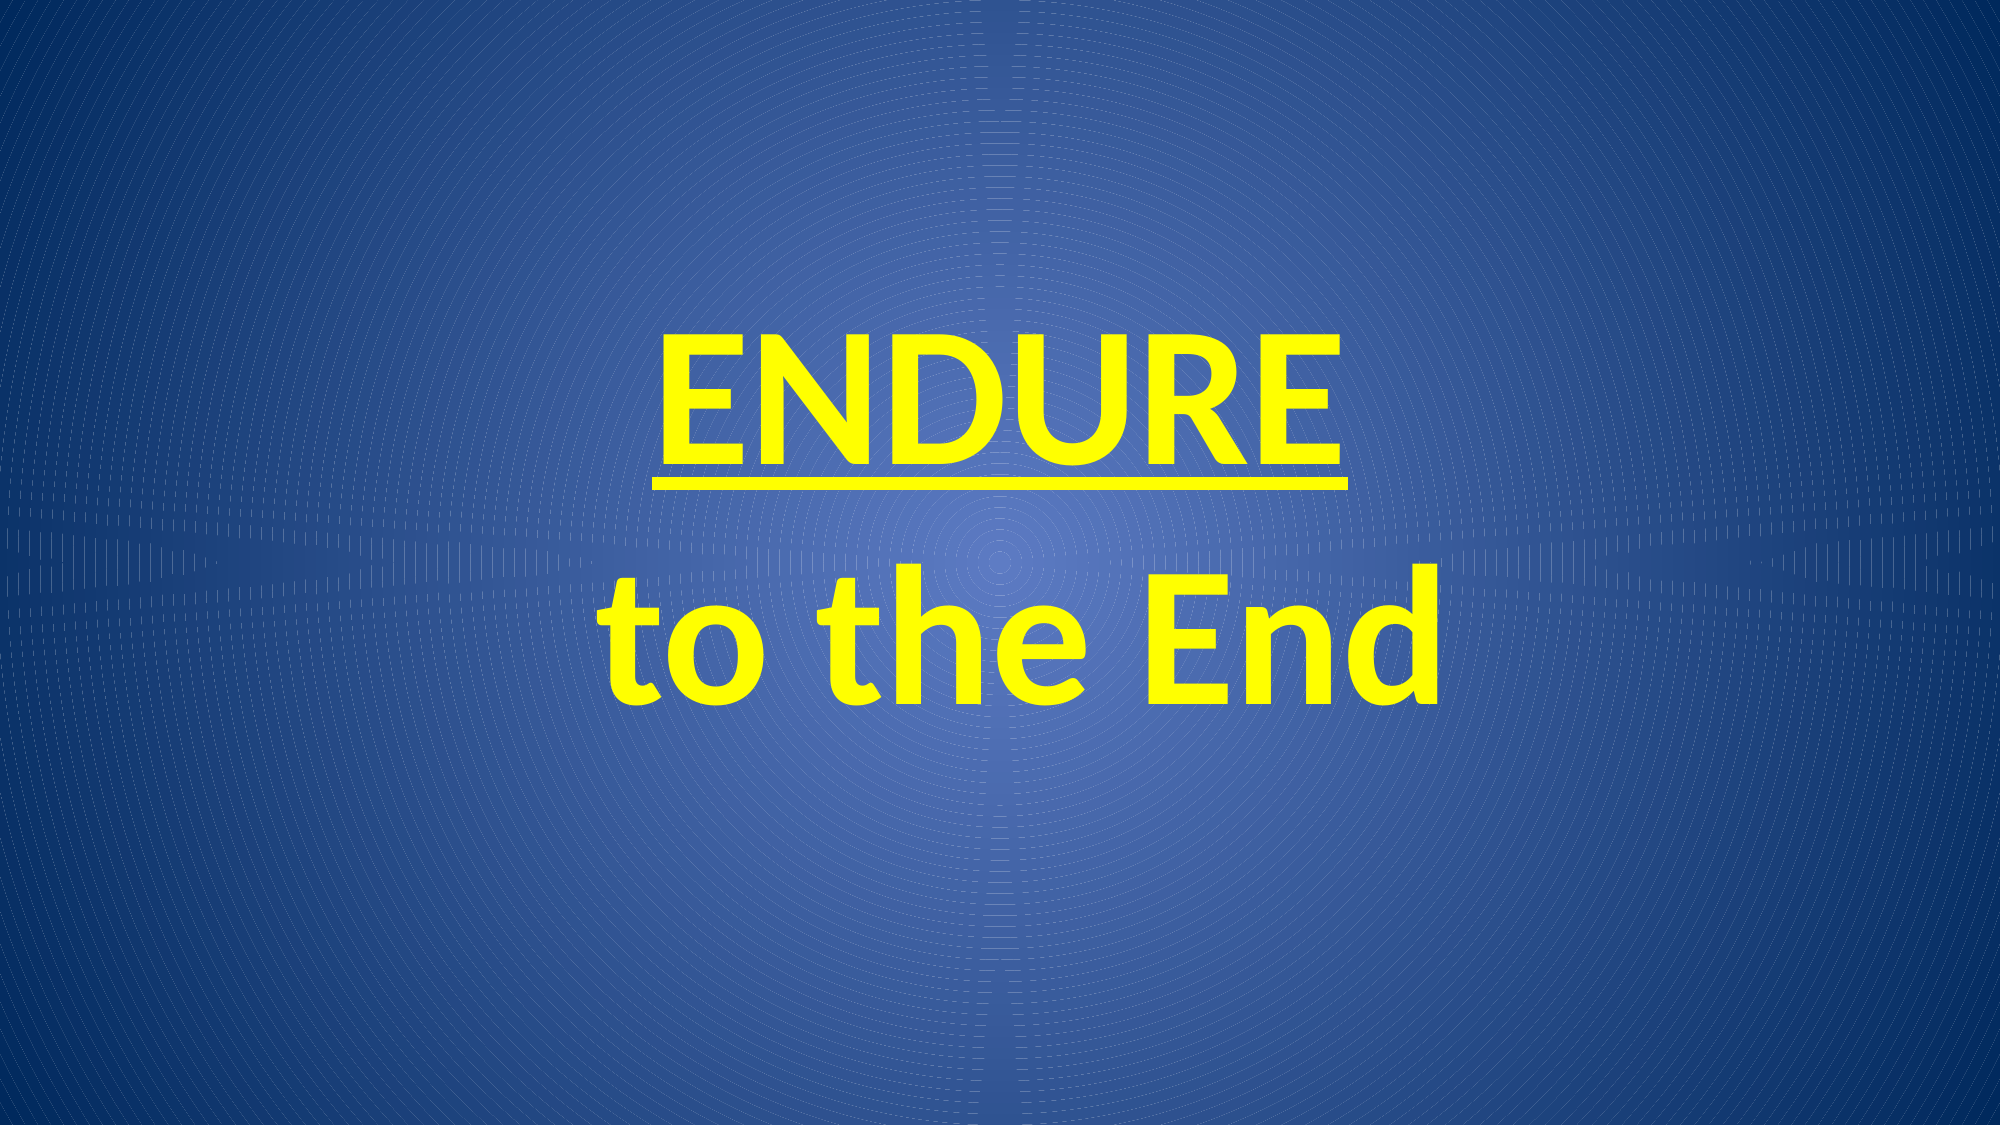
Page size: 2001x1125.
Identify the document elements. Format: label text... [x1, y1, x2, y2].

title ENDURE to the End [362, 383, 1638, 625]
